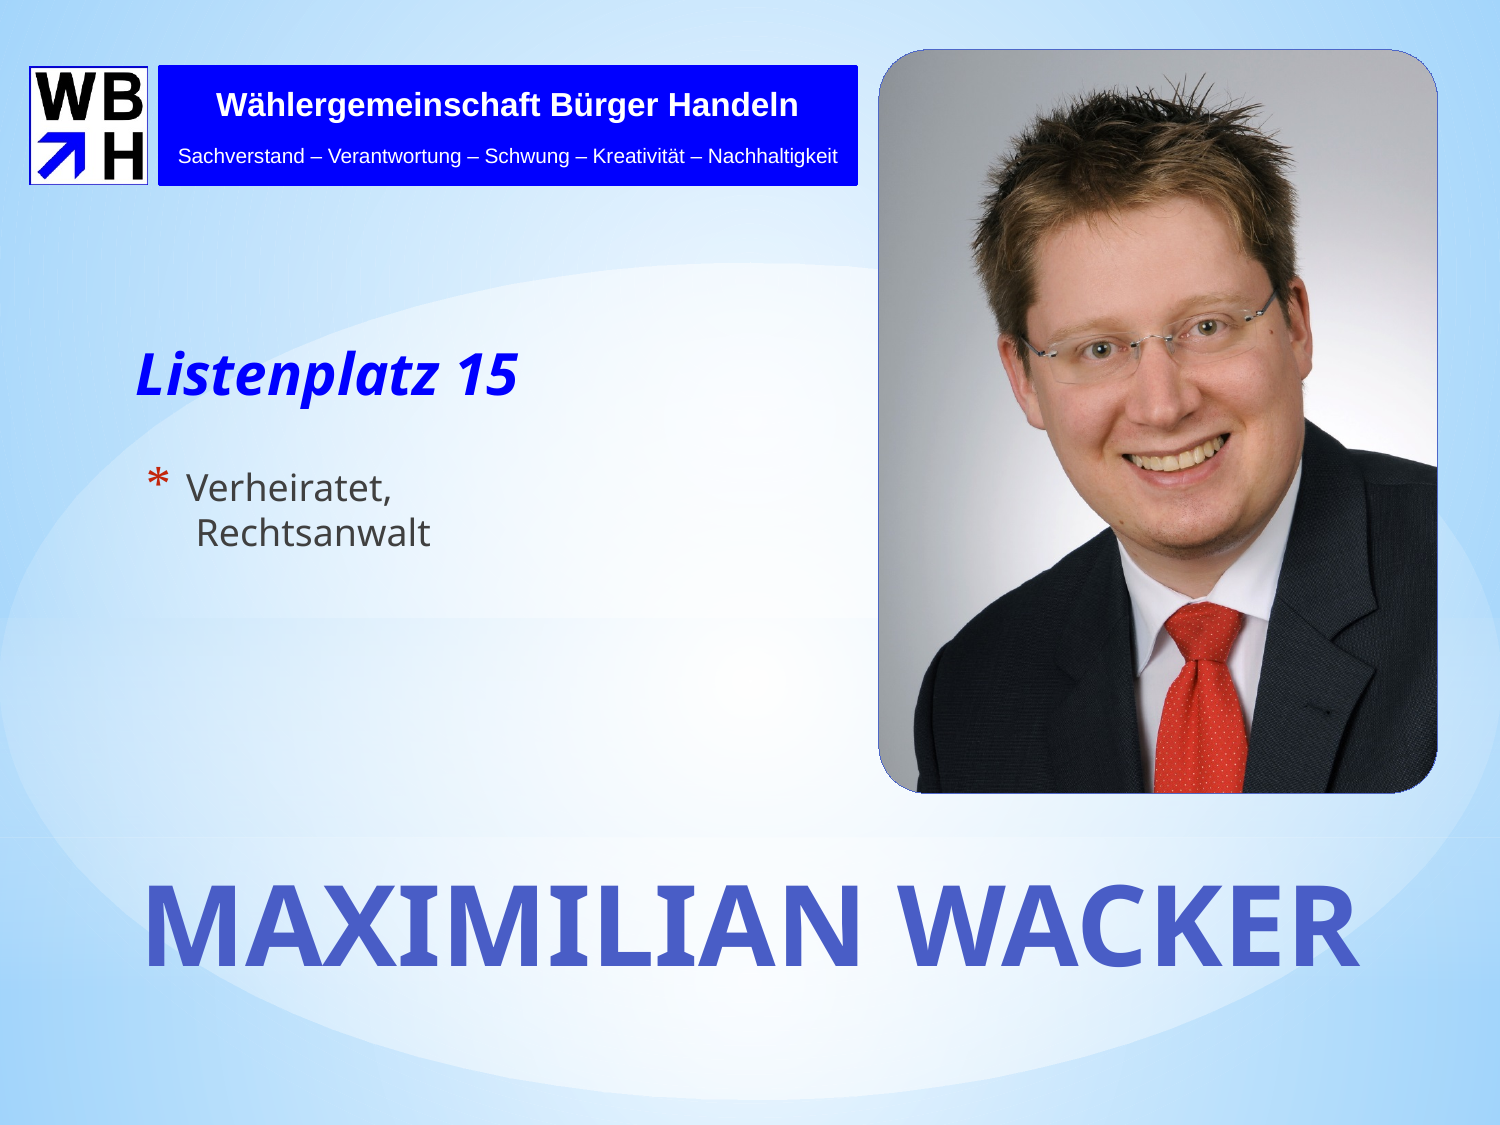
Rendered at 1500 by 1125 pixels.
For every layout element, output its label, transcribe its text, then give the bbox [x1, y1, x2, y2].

text_box Listenplatz 15 [113, 329, 848, 420]
picture [878, 49, 1438, 794]
title Maximilian Wacker [0, 846, 1500, 1034]
picture [29, 66, 148, 185]
text_box Verheiratet, Rechtsanwalt [123, 456, 872, 728]
